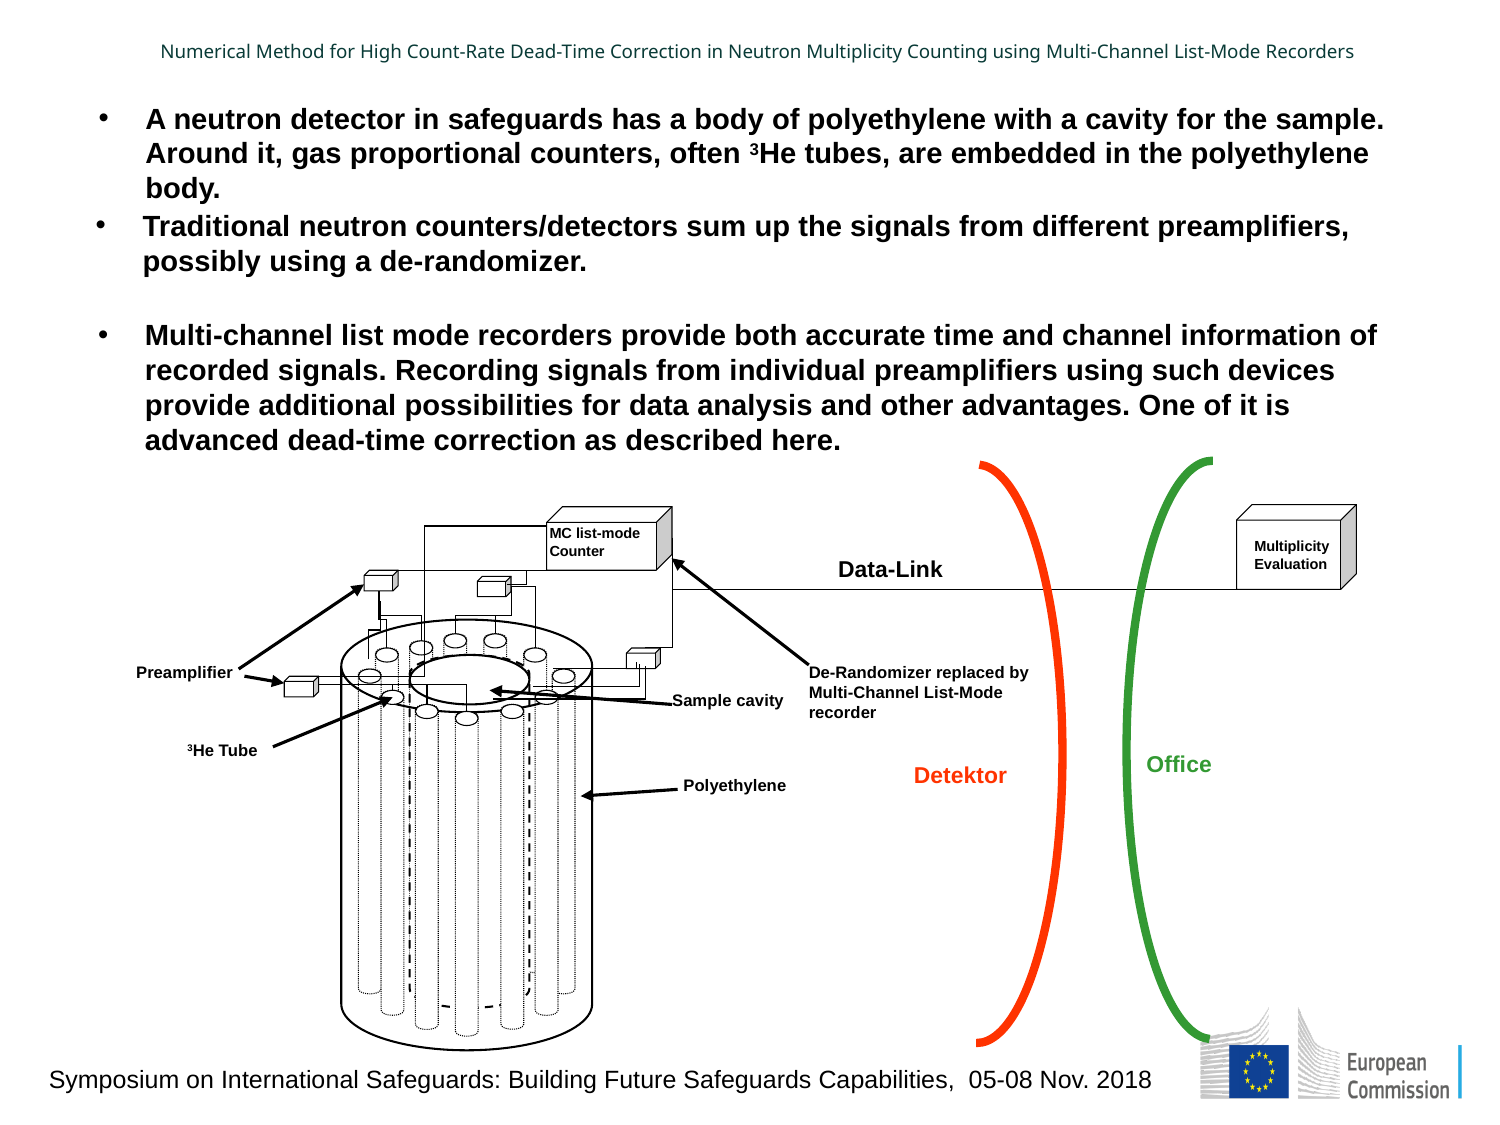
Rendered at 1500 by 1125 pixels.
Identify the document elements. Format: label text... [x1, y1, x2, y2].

picture [1179, 993, 1483, 1112]
text_box Traditional neutron counters/detectors sum up the signals from different preamplifiers, possibly using a de-randomizer. [80, 199, 1413, 285]
text_box A neutron detector in safeguards has a body of polyethylene with a cavity for the sample. Around it, gas proportional counters, often 3He tubes, are embedded in the polyethylene body. [83, 92, 1415, 213]
text_box Multi-channel list mode recorders provide both accurate time and channel information of recorded signals. Recording signals from individual preamplifiers using such devices provide additional possibilities for data analysis and other advantages. One of it is advanced dead-time correction as described here. [83, 309, 1430, 464]
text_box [84, 471, 1357, 1072]
text_box [979, 464, 995, 471]
text_box [1189, 460, 1213, 471]
